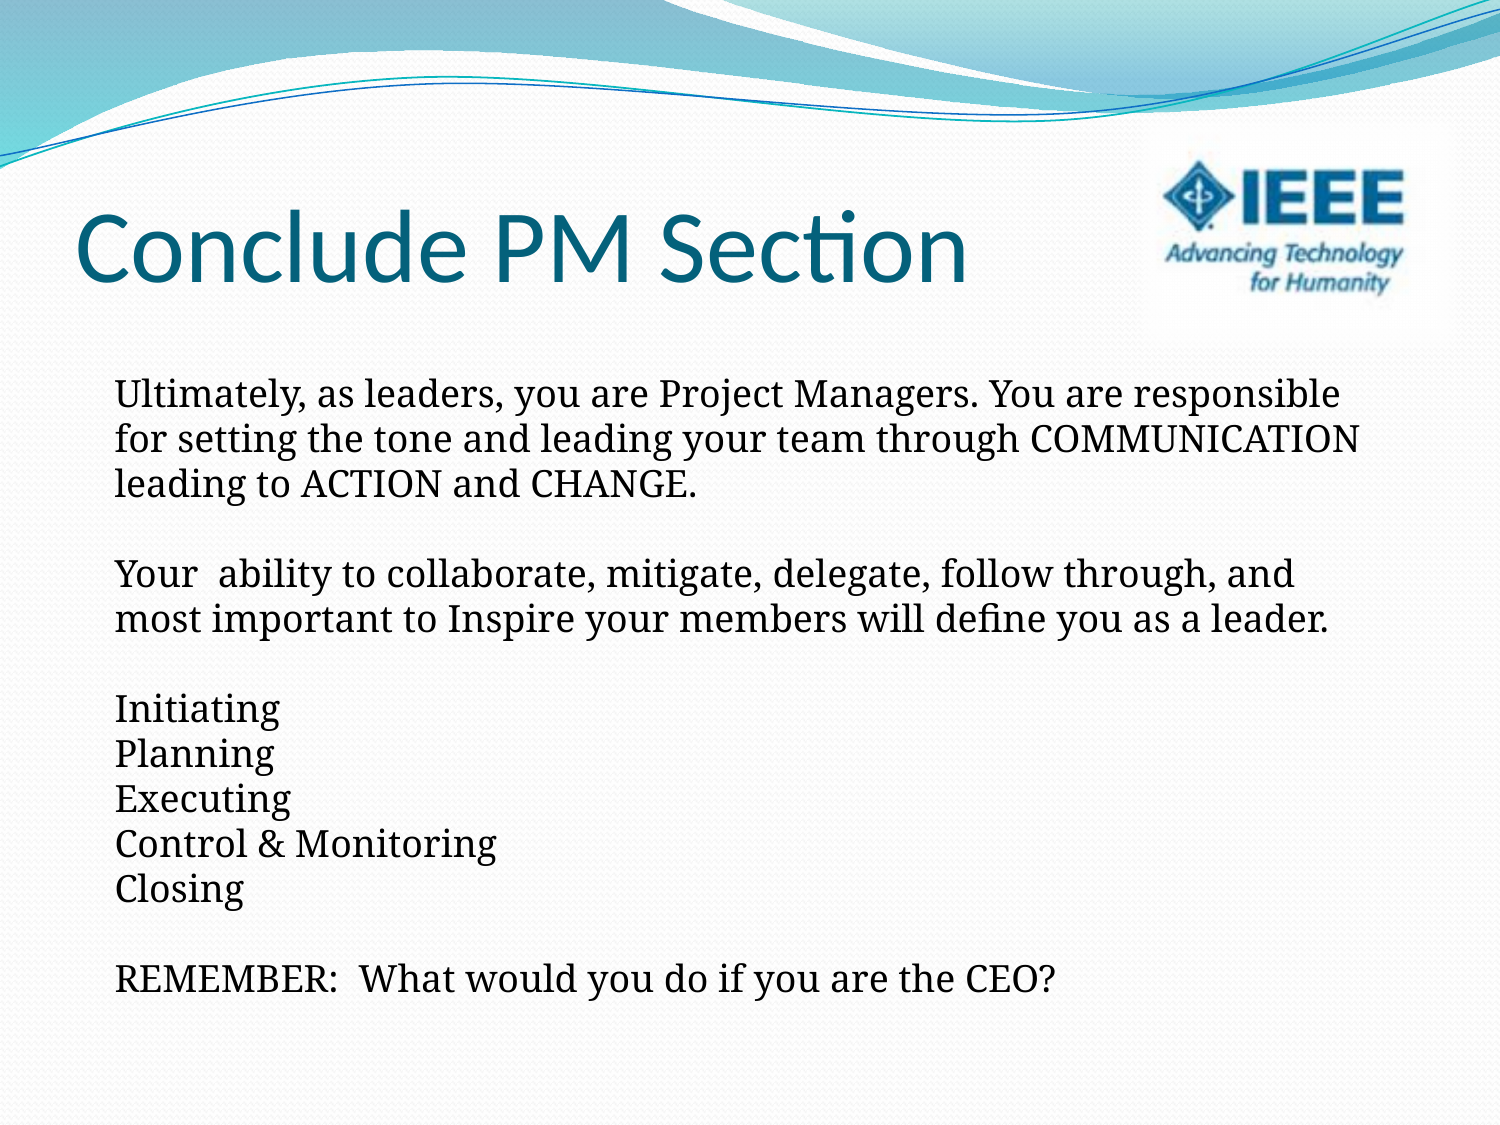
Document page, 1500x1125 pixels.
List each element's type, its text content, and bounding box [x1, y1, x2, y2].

picture [1124, 104, 1472, 363]
text_box Ultimately, as leaders, you are Project Managers. You are responsible for setting the tone and leading your team through COMMUNICATION leading to ACTION and CHANGE. Your ability to collaborate, mitigate, delegate, follow through, and most important to Inspire your members will define you as a leader. Initiating Planning Executing Control & Monitoring Closing REMEMBER: What would you do if you are the CEO? [99, 362, 1388, 1098]
title Conclude PM Section [75, 115, 1117, 303]
